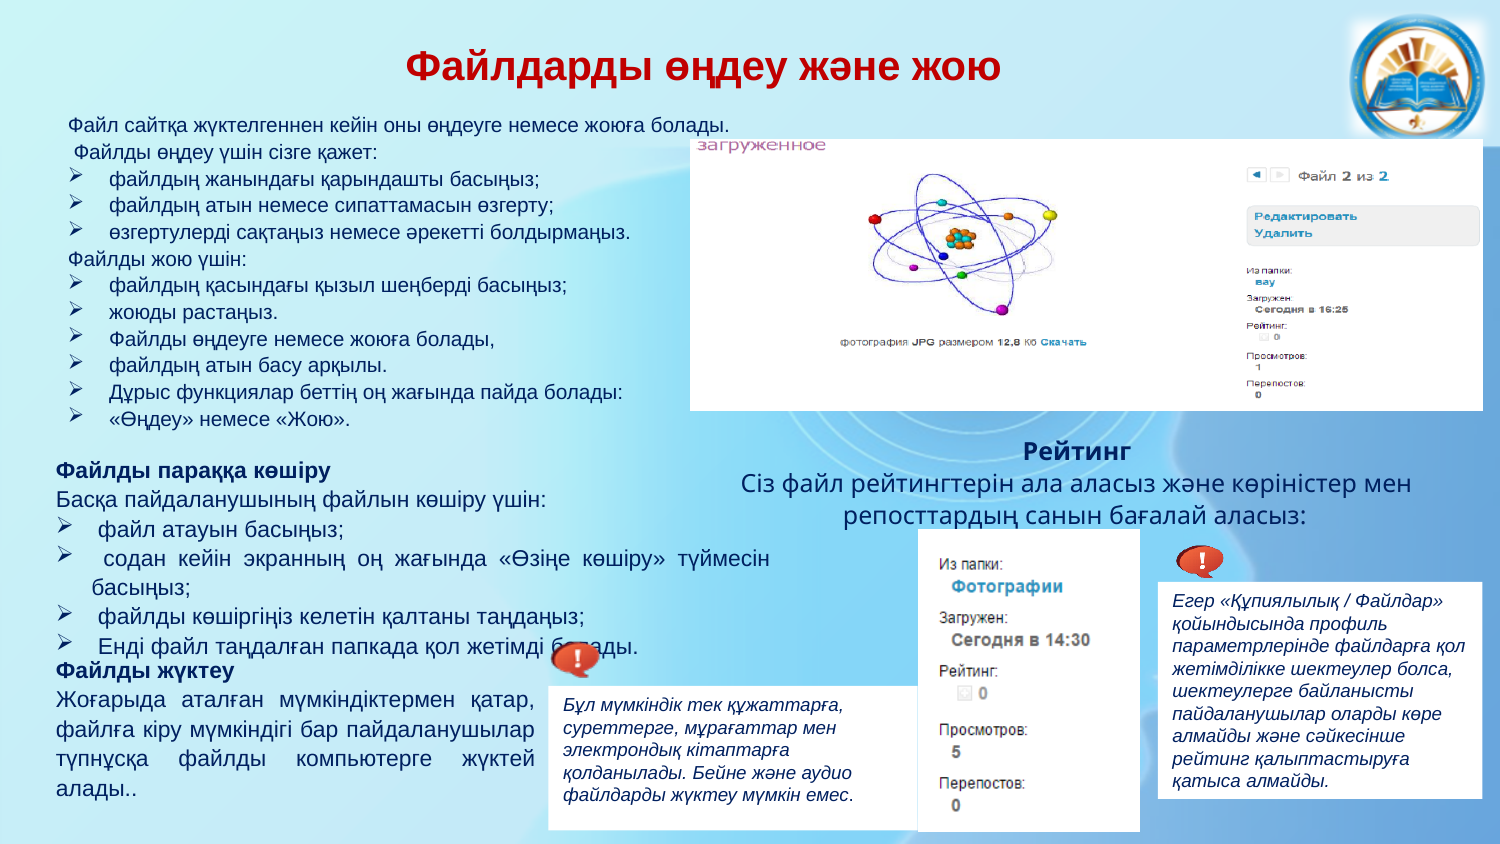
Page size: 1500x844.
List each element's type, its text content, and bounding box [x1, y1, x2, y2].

text_box Файл сайтқа жүктелгеннен кейін оны өңдеуге немесе жоюға болады. Файлды өңдеу үшін сізге қажет: файлдың жанындағы қарындашты басыңыз; файлдың атын немесе сипаттамасын өзгерту; өзгертулерді сақтаңыз немесе әрекетті болдырмаңыз. Файлды жою үшін: файлдың қасындағы қызыл шеңберді басыңыз; жоюды растаңыз. Файлды өңдеуге немесе жоюға болады, файлдың атын басу арқылы. Дұрыс функциялар беттің оң жағында пайда болады: «Өңдеу» немесе «Жою». [53, 102, 1176, 438]
text_box Рейтинг Сіз файл рейтингтерін ала аласыз және көріністер мен репосттардың санын бағалай аласыз: [702, 426, 1452, 537]
text_box Файлдарды өңдеу және жою [301, 27, 1117, 96]
text_box [207, 586, 228, 620]
text_box Егер «Құпиялылық / Файлдар» қойындысында профиль параметрлерінде файлдарға қол жетімділікке шектеулер болса, шектеулерге байланысты пайдаланушылар оларды көре алмайды және сәйкесінше рейтинг қалыптастыруға қатыса алмайды. [1157, 581, 1483, 799]
text_box Файлды жүктеу Жоғарыда аталған мүмкіндіктермен қатар, файлға кіру мүмкіндігі бар пайдаланушылар түпнұсқа файлды компьютерге жүктей алады.. [41, 646, 548, 808]
picture [0, 0, 1500, 844]
text_box Бұл мүмкіндік тек құжаттарға, суреттерге, мұрағаттар мен электрондық кітаптарға қолданылады. Бейне және аудио файлдарды жүктеу мүмкін емес. [548, 685, 913, 831]
text_box Файлды параққа көшіру Басқа пайдаланушының файлын көшіру үшін: файл атауын басыңыз; содан кейін экранның оң жағында «Өзіңе көшіру» түймесін басыңыз; файлды көшіргіңіз келетін қалтаны таңдаңыз; Енді файл таңдалған папкада қол жетімді болады. [41, 446, 786, 667]
